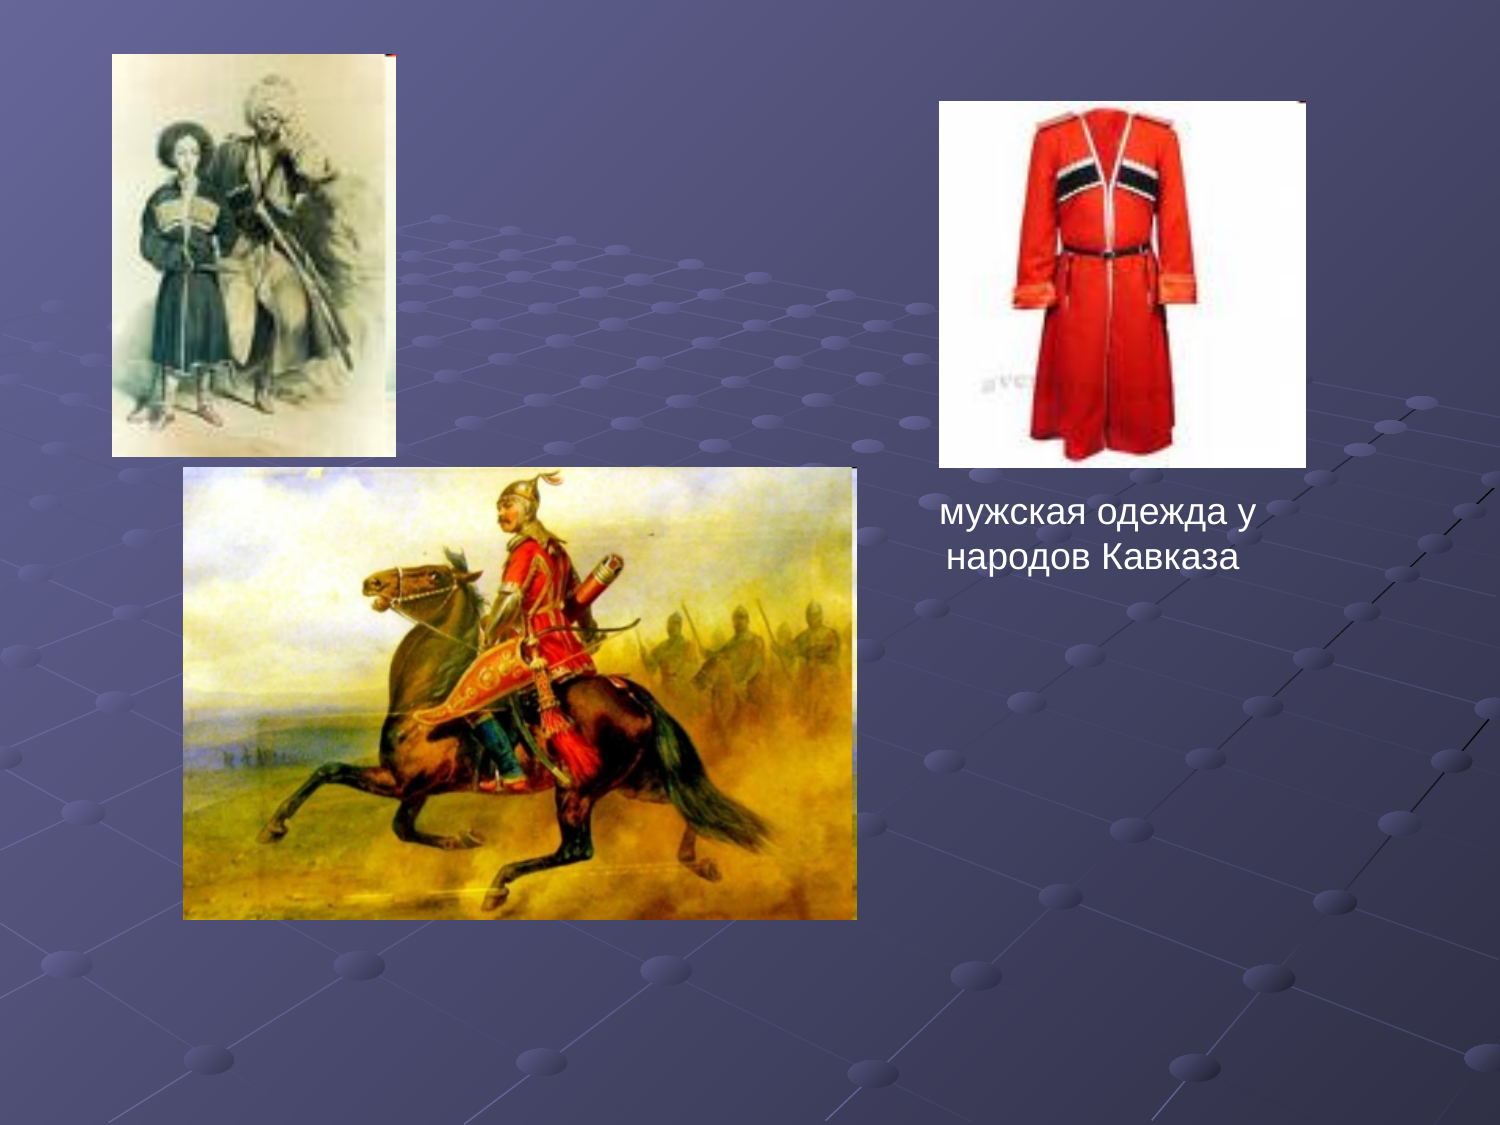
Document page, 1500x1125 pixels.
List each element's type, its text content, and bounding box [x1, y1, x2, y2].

picture [938, 101, 1306, 468]
picture [112, 54, 396, 457]
picture [182, 467, 857, 920]
text_box мужская одежда у народов Кавказа [857, 479, 1330, 585]
